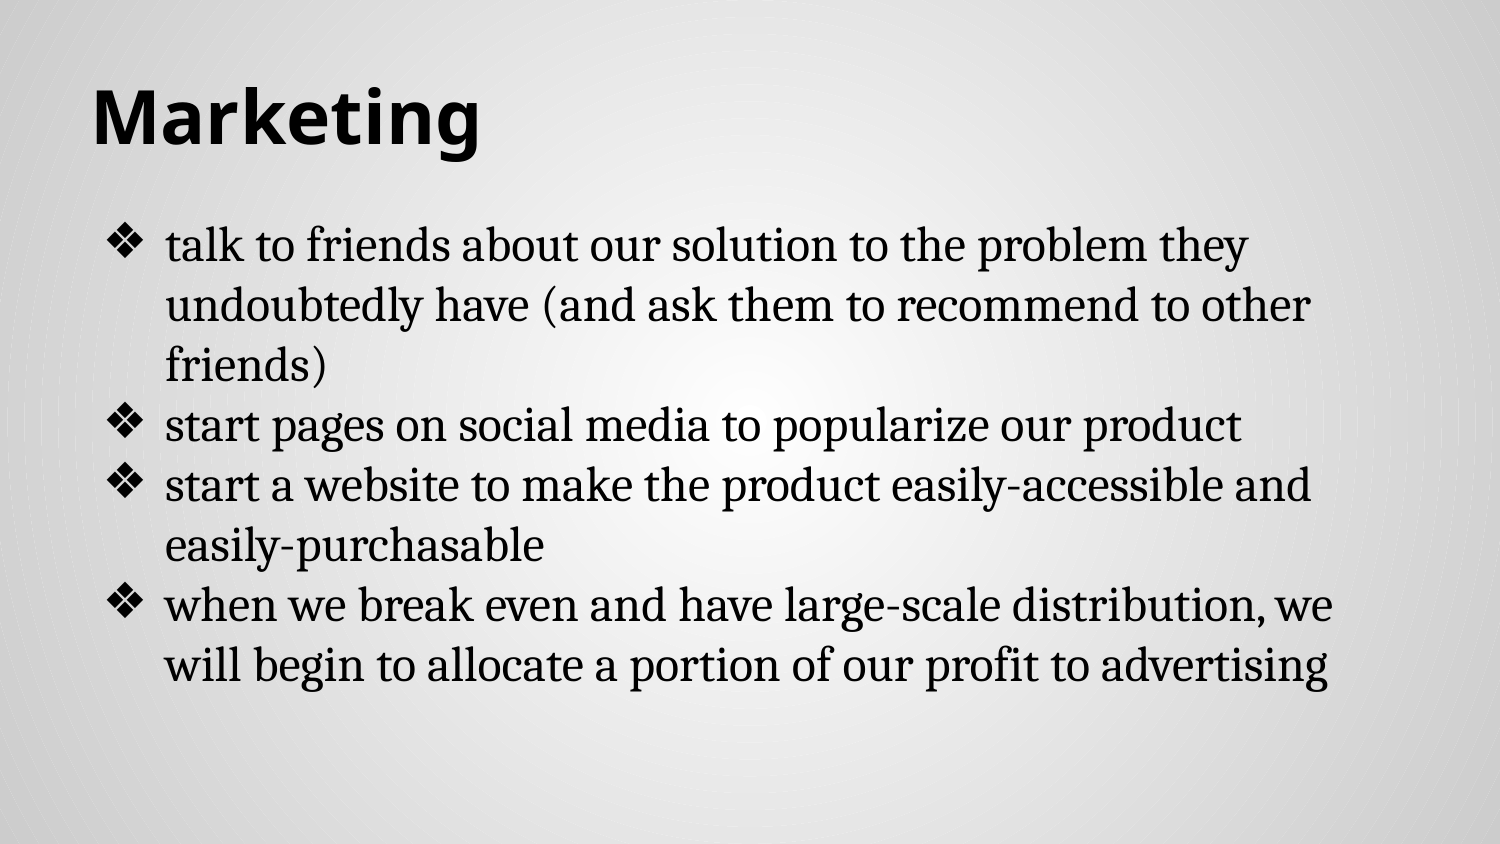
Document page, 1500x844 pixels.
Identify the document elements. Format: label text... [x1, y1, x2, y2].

list talk to friends about our solution to the problem they undoubtedly have (and ask them to recommend to other friends) start pages on social media to popularize our product start a website to make the product easily-accessible and easily-purchasable when we break even and have large-scale distribution, we will begin to allocate a portion of our profit to advertising [75, 196, 1425, 808]
title Marketing [75, 33, 1425, 175]
